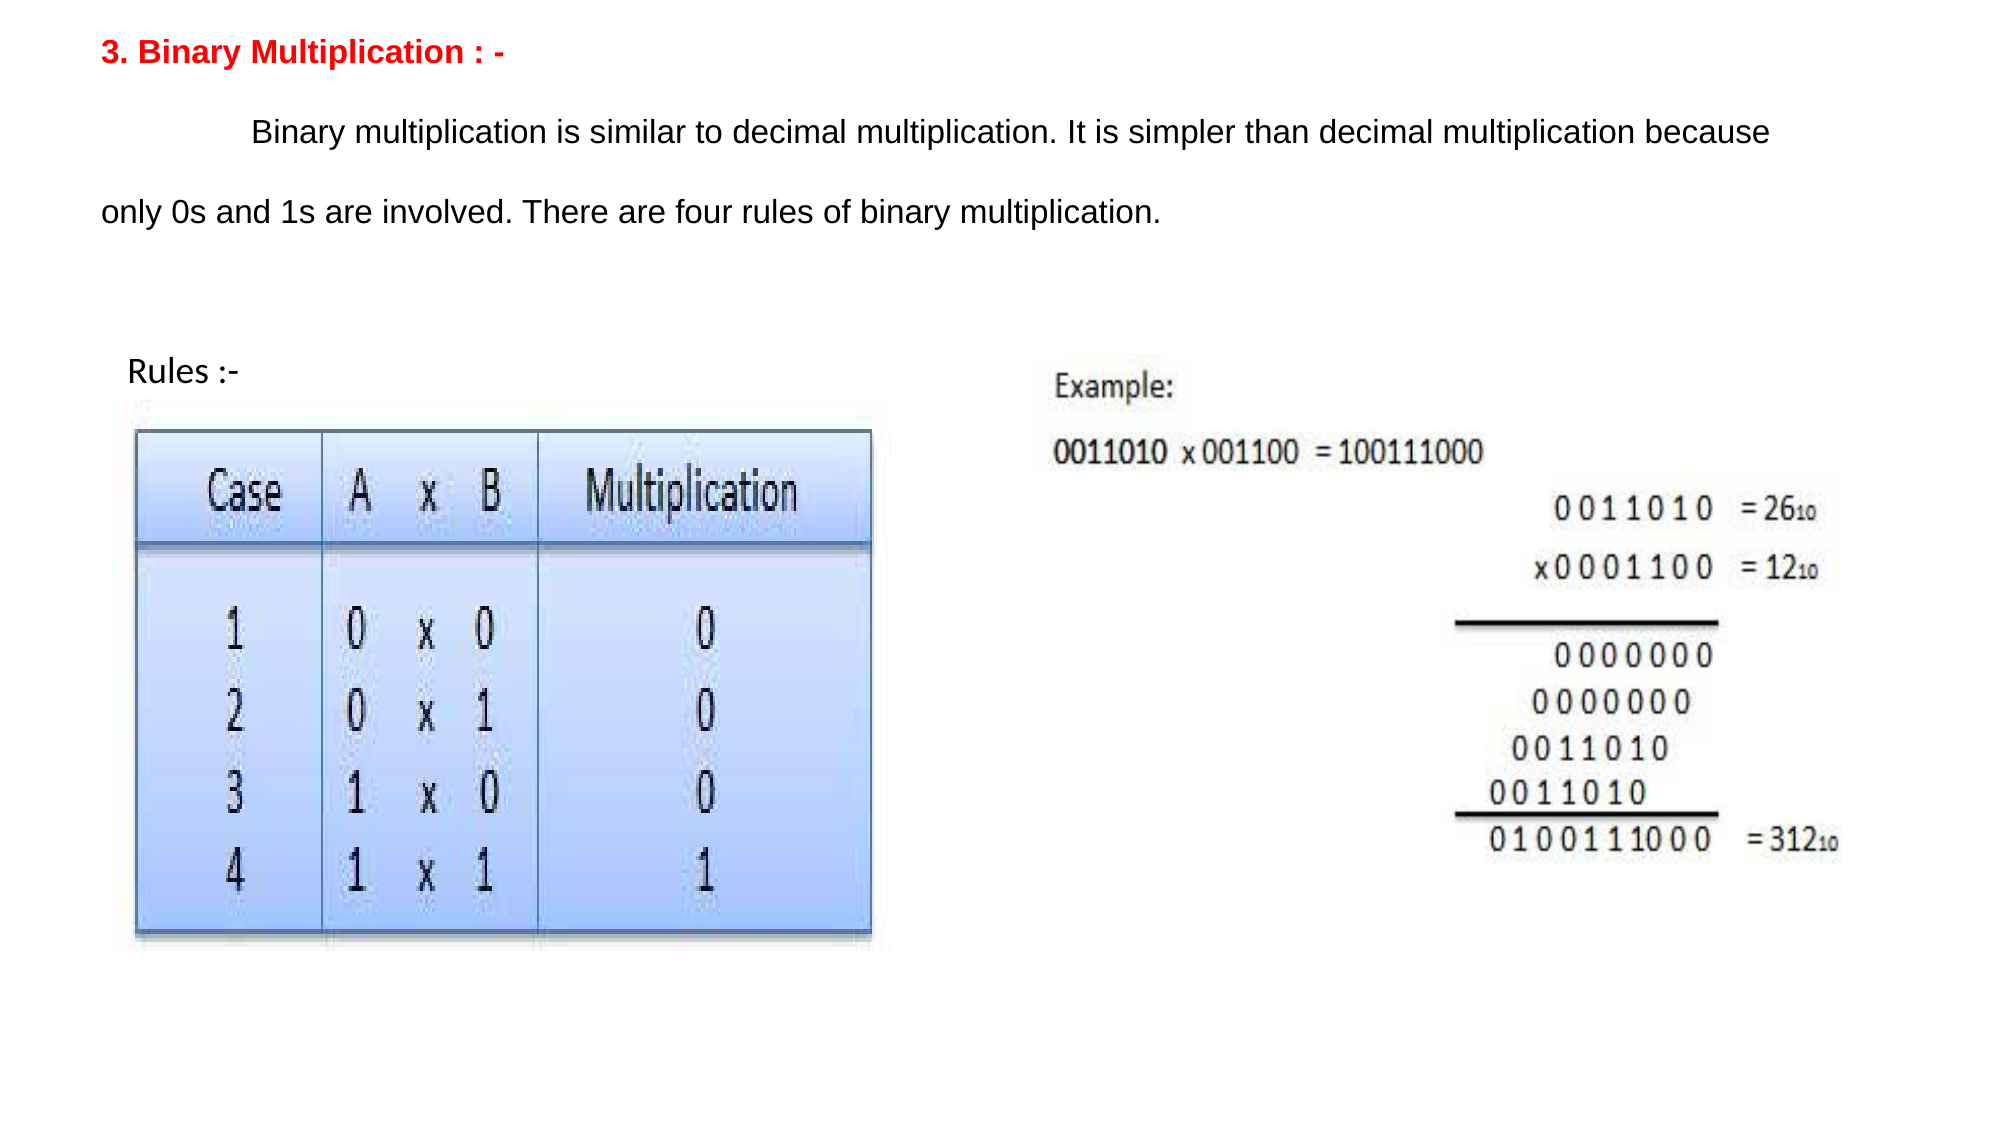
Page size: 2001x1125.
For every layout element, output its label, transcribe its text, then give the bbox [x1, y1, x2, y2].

picture [112, 399, 894, 973]
text_box 3. Binary Multiplication : - Binary multiplication is similar to decimal multiplication. It is simpler than decimal multiplication because only 0s and 1s are involved. There are four rules of binary multiplication. [86, 0, 1803, 238]
picture [1032, 354, 1867, 881]
text_box Rules :- [112, 338, 340, 399]
